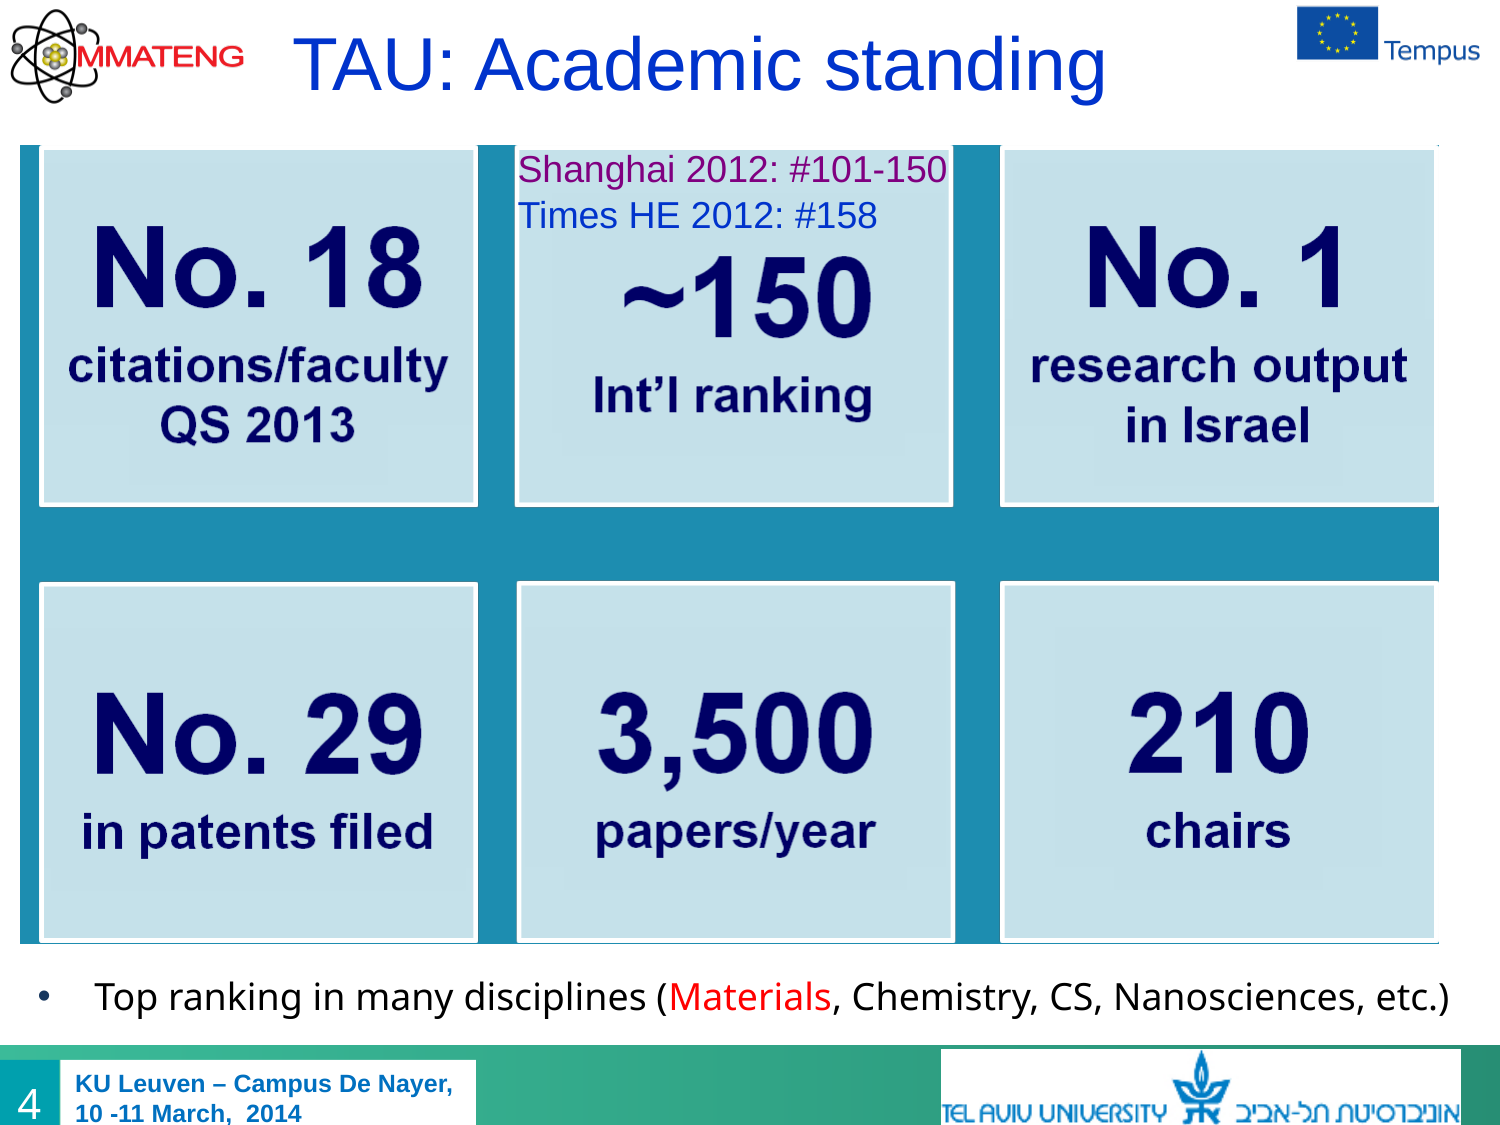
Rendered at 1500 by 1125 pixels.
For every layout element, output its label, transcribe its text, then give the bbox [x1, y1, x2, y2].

picture [19, 144, 1440, 945]
picture [1290, 0, 1500, 79]
picture [940, 1049, 1462, 1125]
text_box Top ranking in many disciplines (Materials, Chemistry, CS, Nanosciences, etc.) [0, 952, 1500, 1026]
text_box TAU: Academic standing [277, 18, 1258, 103]
text_box Shanghai 2012: #101-150 [502, 137, 963, 143]
picture [0, 0, 254, 114]
